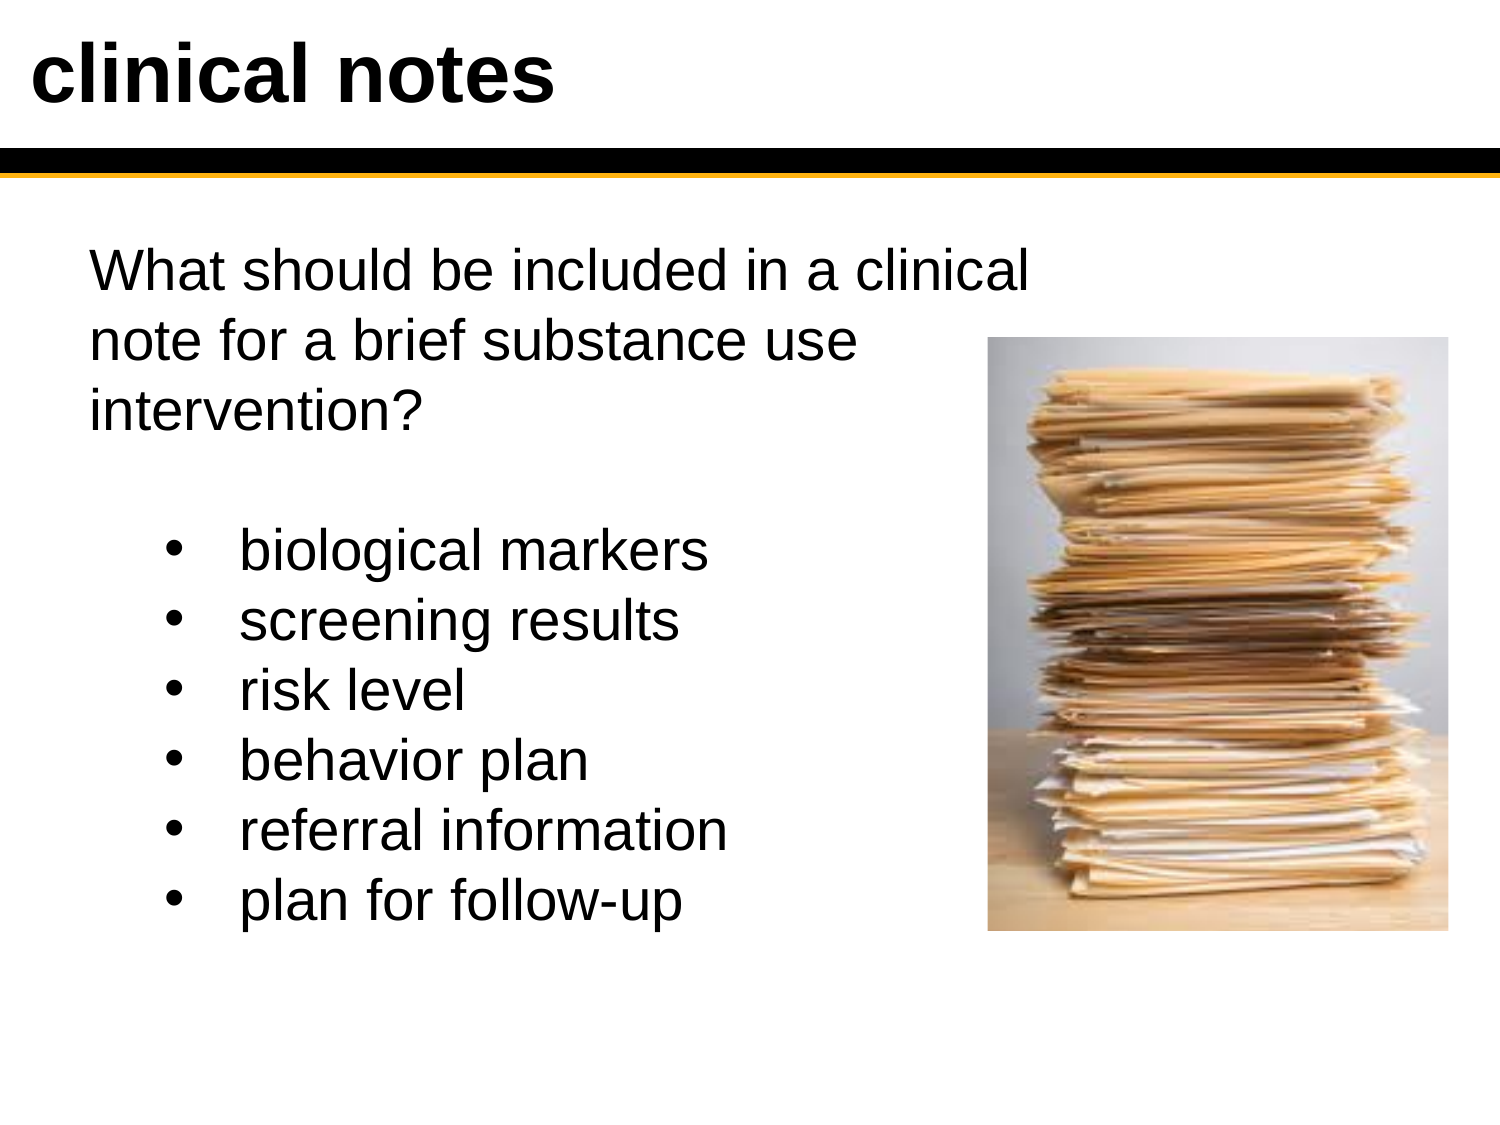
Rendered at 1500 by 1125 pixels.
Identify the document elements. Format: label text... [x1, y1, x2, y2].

text_box What should be included in a clinical note for a brief substance use intervention? biological markers screening results risk level behavior plan referral information plan for follow-up [75, 224, 1150, 940]
picture [987, 337, 1449, 931]
title clinical notes [0, 0, 1500, 163]
